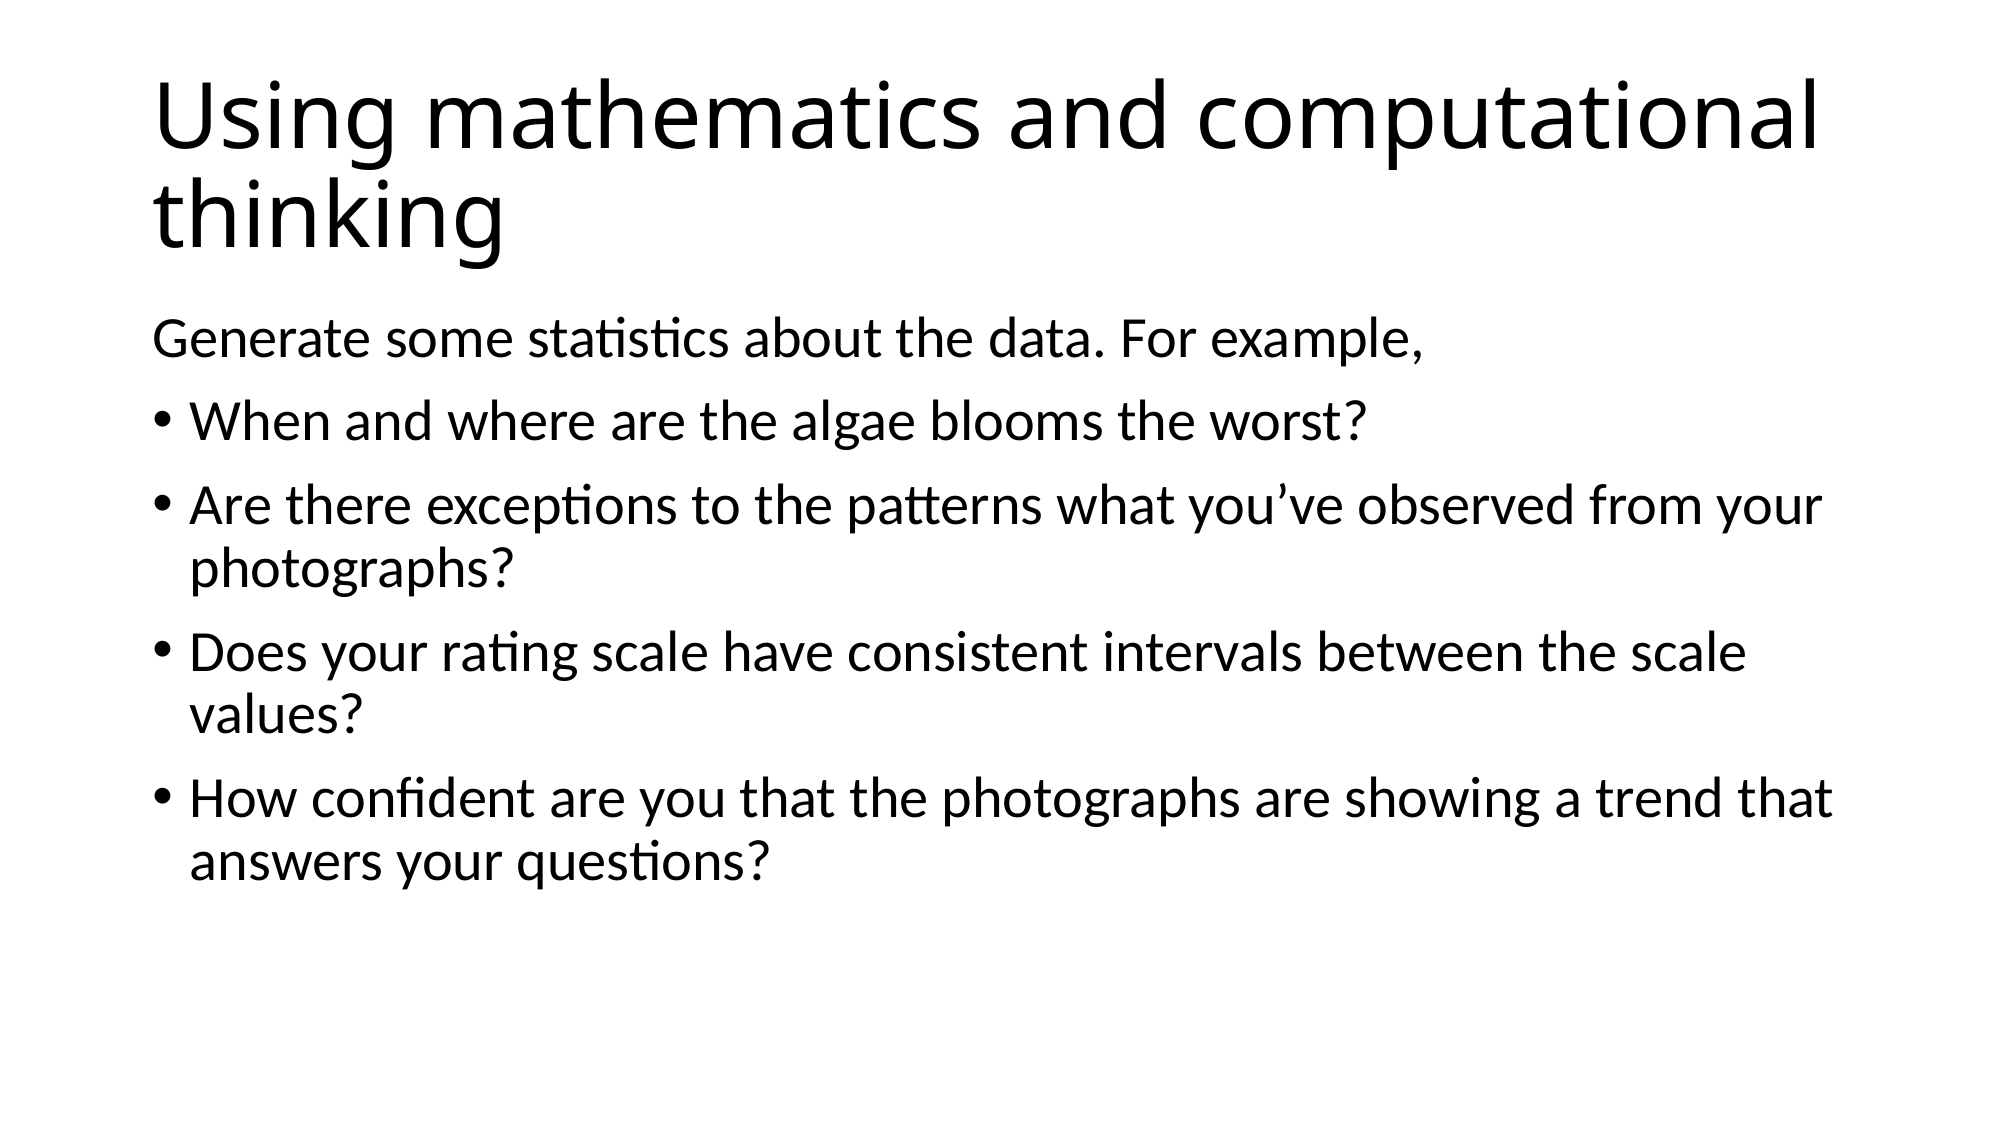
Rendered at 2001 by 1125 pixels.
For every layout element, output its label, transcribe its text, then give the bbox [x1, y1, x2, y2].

list Generate some statistics about the data. For example, When and where are the algae blooms the worst? Are there exceptions to the patterns what you’ve observed from your photographs? Does your rating scale have consistent intervals between the scale values? How confident are you that the photographs are showing a trend that answers your questions? [137, 299, 1863, 1014]
title Using mathematics and computational thinking [137, 59, 1863, 278]
